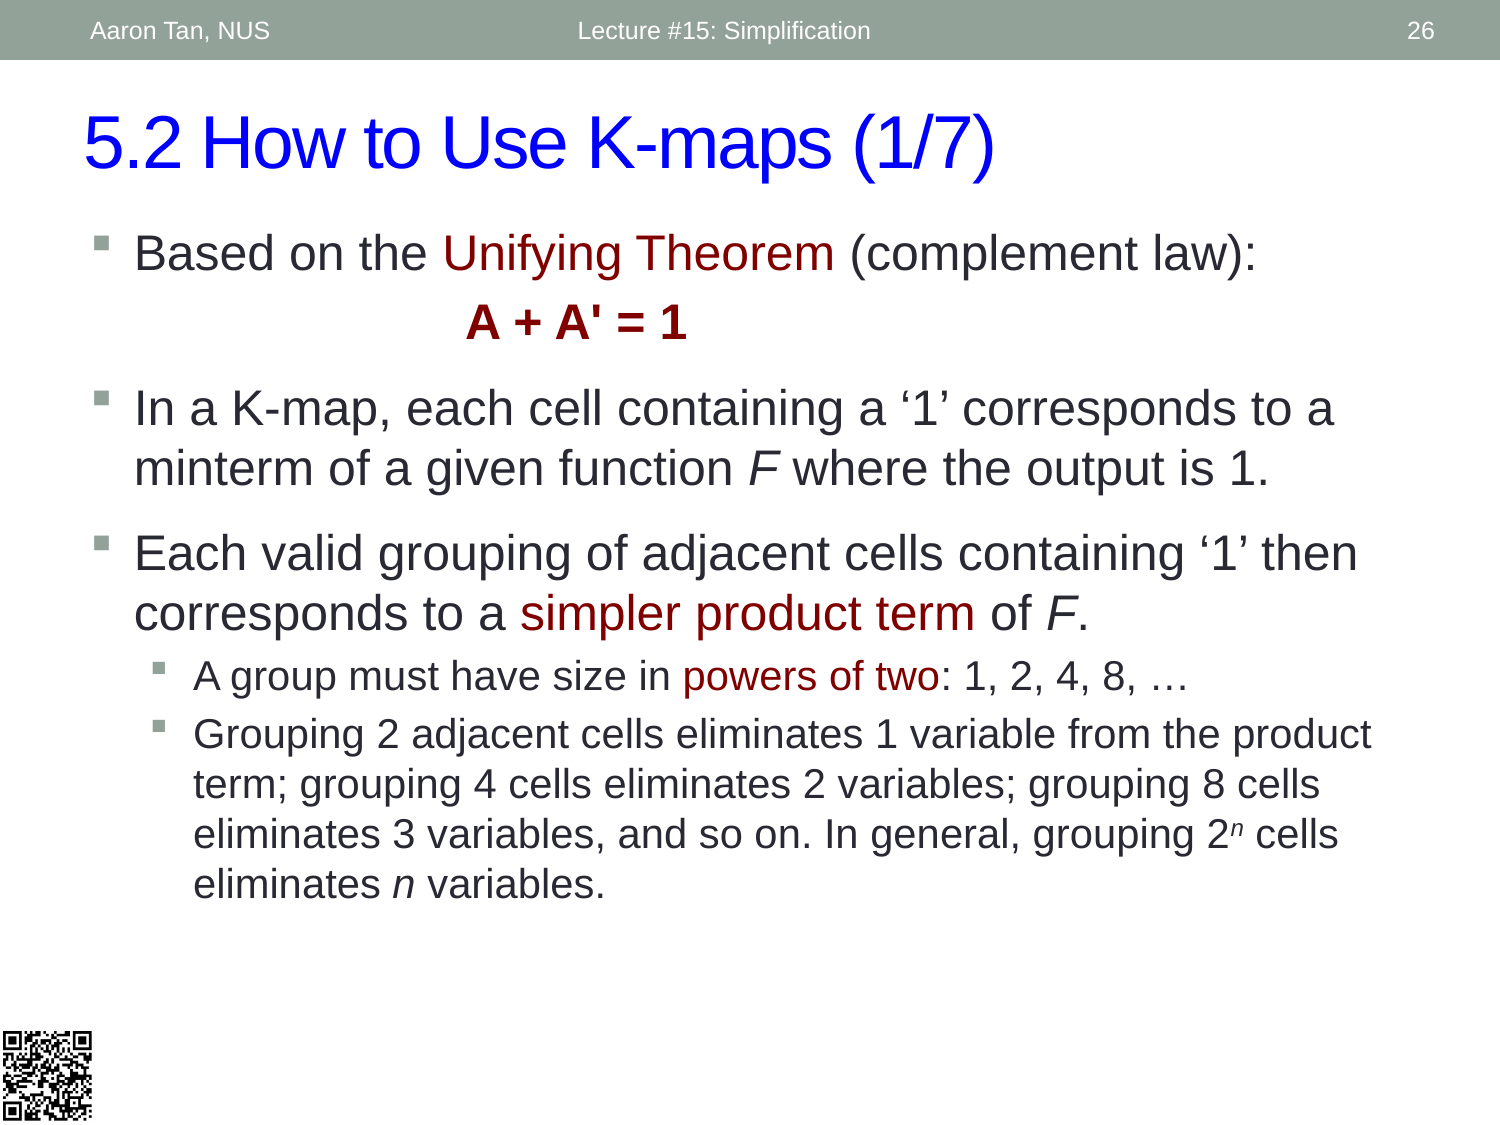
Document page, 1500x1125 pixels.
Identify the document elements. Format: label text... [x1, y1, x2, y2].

text_box Based on the Unifying Theorem (complement law): A + A' = 1 In a K-map, each cell containing a ‘1’ corresponds to a minterm of a given function F where the output is 1. Each valid grouping of adjacent cells containing ‘1’ then corresponds to a simpler product term of F. A group must have size in powers of two: 1, 2, 4, 8, … Grouping 2 adjacent cells eliminates 1 variable from the product term; grouping 4 cells eliminates 2 variables; grouping 8 cells eliminates 3 variables, and so on. In general, grouping 2n cells eliminates n variables. [74, 212, 1425, 938]
slide_number 26 [1308, 3, 1450, 57]
footer Lecture #15: Simplification [562, 3, 1238, 57]
slide_number Aaron Tan, NUS [75, 3, 550, 57]
picture [0, 1028, 95, 1124]
title 5.2 How to Use K-maps (1/7) [68, 86, 1429, 192]
